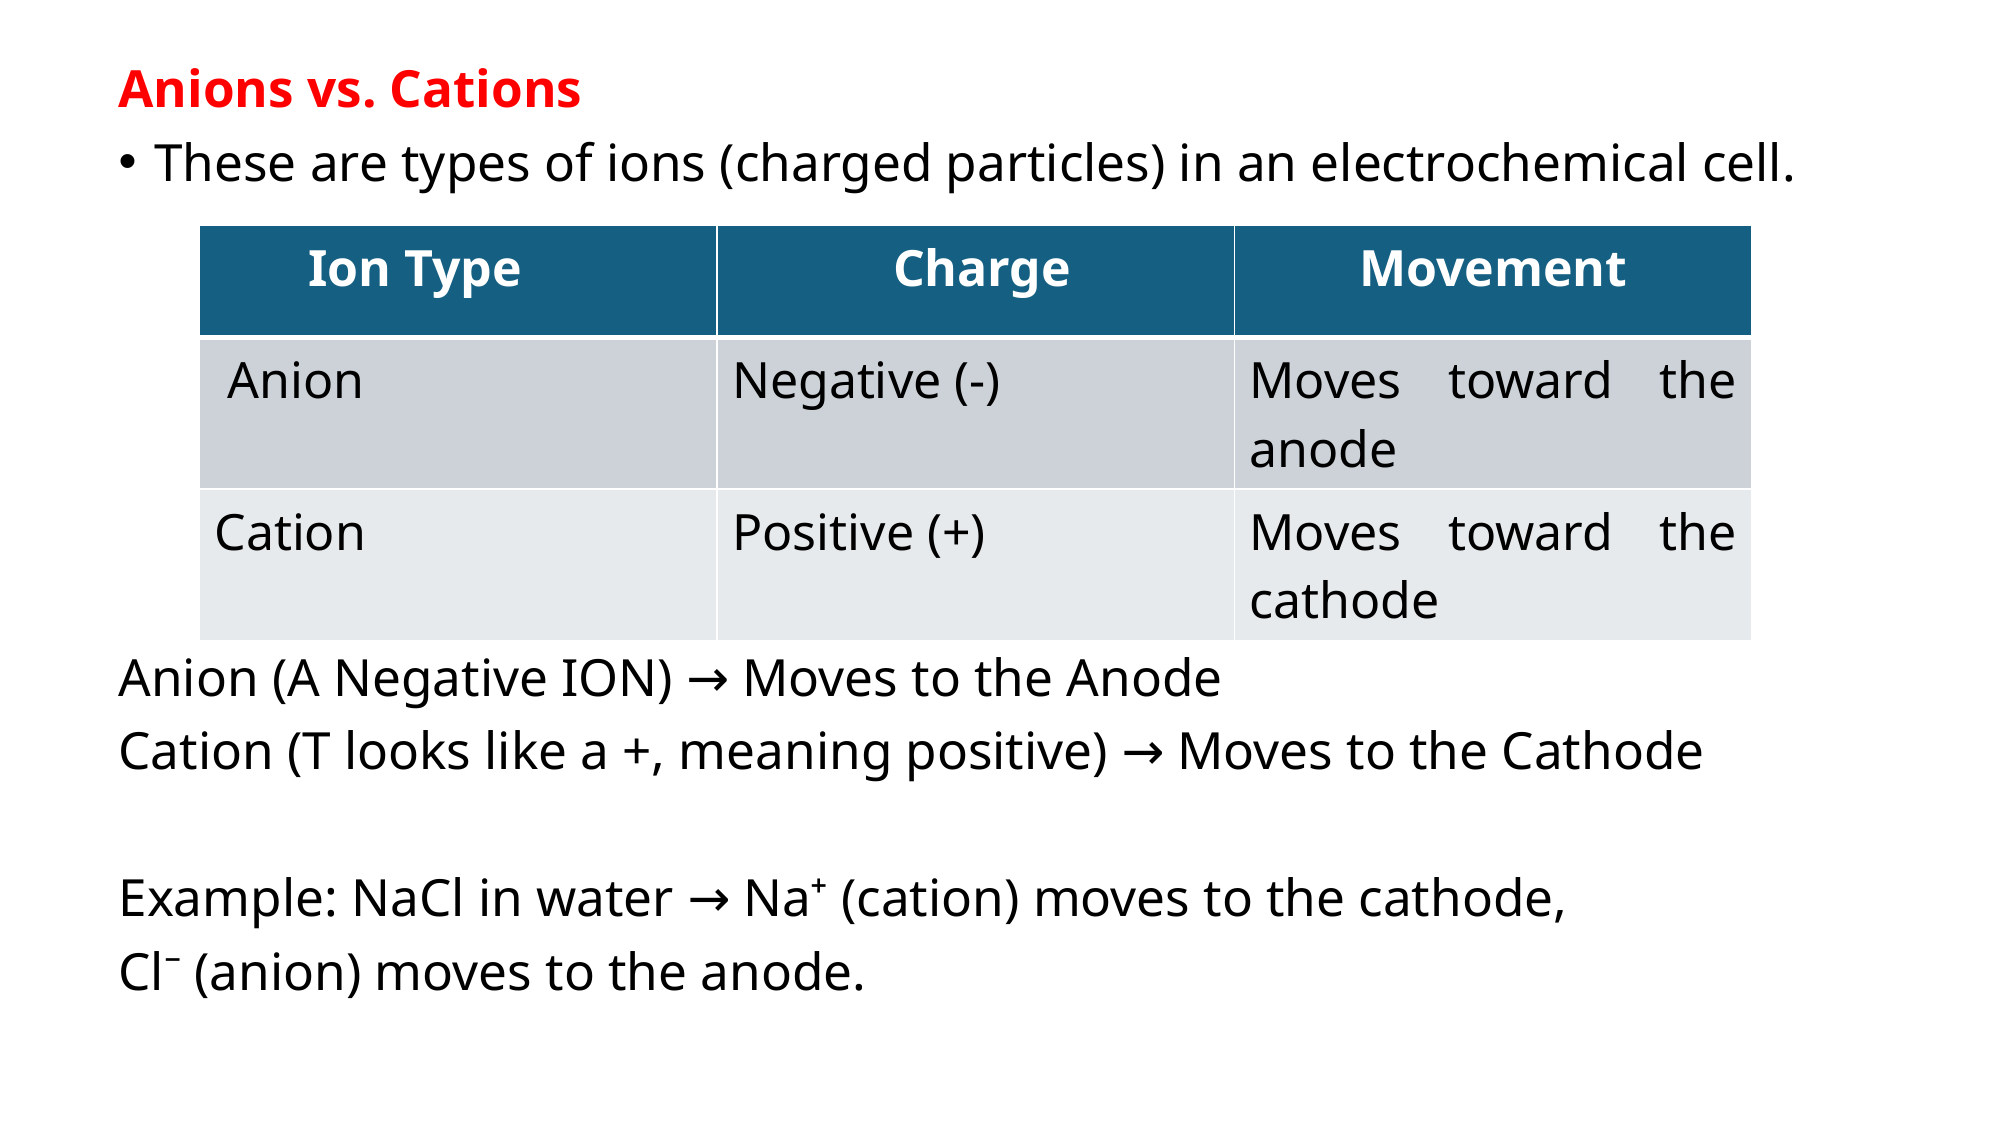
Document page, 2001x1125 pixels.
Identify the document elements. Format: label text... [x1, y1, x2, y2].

table_cell Positive (+) [718, 490, 1234, 640]
table_cell Anion [200, 340, 716, 488]
list Anions vs. Cations These are types of ions (charged particles) in an electrochemical cell. Anion (A Negative ION) → Moves to the Anode Cation (T looks like a +, meaning positive) → Moves to the Cathode Example: NaCl in water → Na⁺ (cation) moves to the cathode, Cl⁻ (anion) moves to the anode. [103, 55, 1980, 1014]
table_header Ion Type [200, 226, 716, 335]
table_cell Negative (-) [718, 340, 1234, 488]
table_cell Moves toward the cathode [1235, 490, 1751, 640]
table_cell Moves toward the anode [1235, 340, 1751, 488]
table_header Movement [1235, 226, 1751, 335]
table_header Charge [718, 226, 1234, 335]
table_cell Cation [200, 490, 716, 640]
